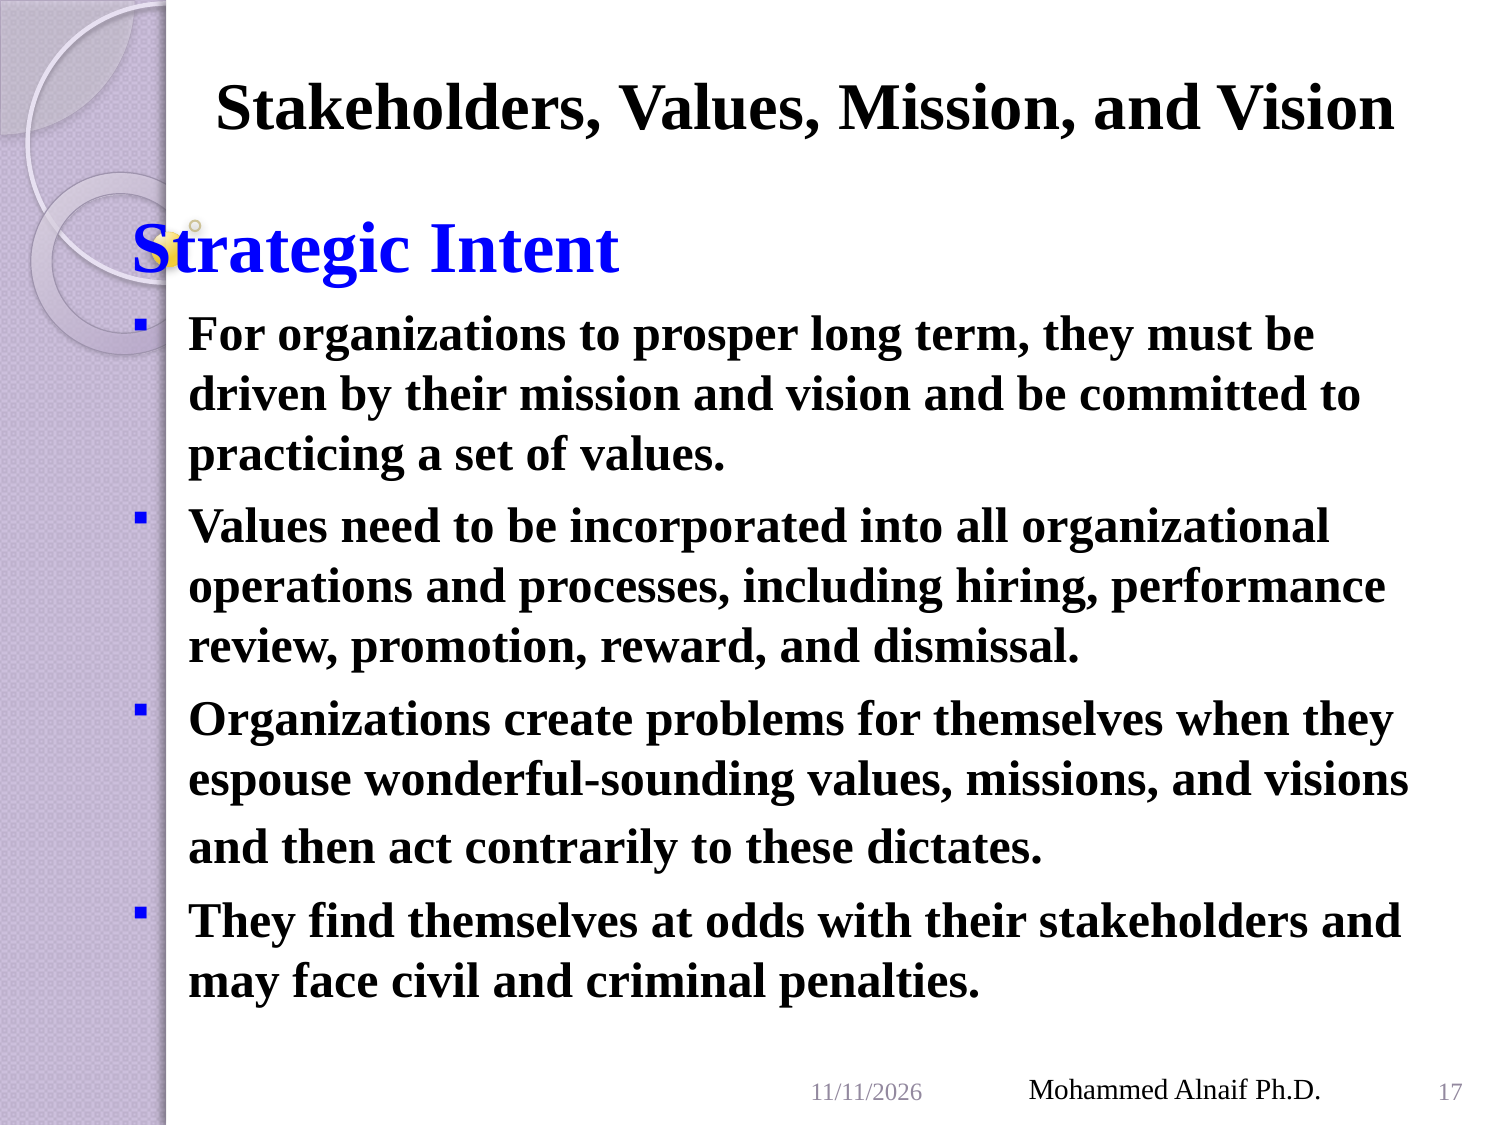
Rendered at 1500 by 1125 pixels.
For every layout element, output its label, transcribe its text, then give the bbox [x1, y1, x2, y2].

title Stakeholders, Values, Mission, and Vision [162, 37, 1450, 150]
subtitle Strategic Intent For organizations to prosper long term, they must be driven by their mission and vision and be committed to practicing a set of values. Values need to be incorporated into all organizational operations and processes, including hiring, performance review, promotion, reward, and dismissal. Organizations create problems for themselves when they espouse wonderful-sounding values, missions, and visions and then act contrarily to these dictates. They find themselves at odds with their stakeholders and may face civil and criminal penalties. [112, 200, 1450, 1038]
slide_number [587, 1038, 937, 1113]
slide_number 17 [1413, 1034, 1488, 1113]
footer Mohammed Alnaif Ph.D. [937, 1038, 1413, 1113]
